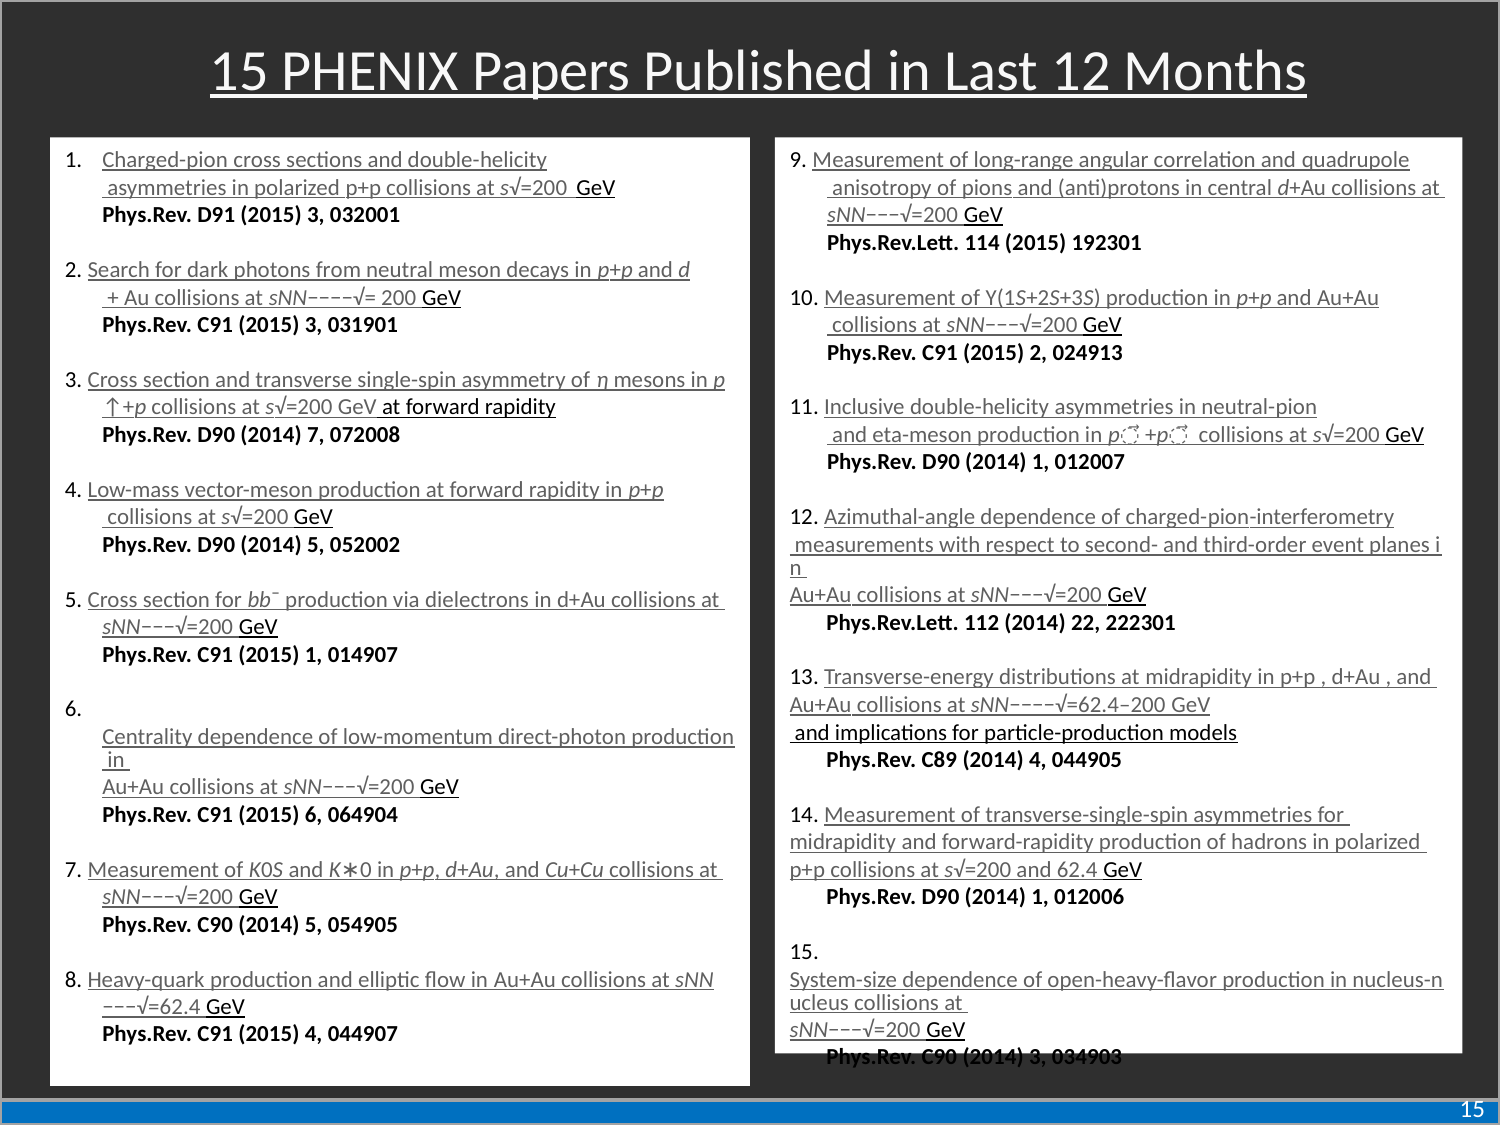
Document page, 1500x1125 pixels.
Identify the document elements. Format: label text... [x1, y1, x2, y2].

slide_number 15 [1149, 1077, 1500, 1125]
text_box 15 PHENIX Papers Published in Last 12 Months [195, 24, 1323, 110]
text_box Charged-pion cross sections and double-helicity asymmetries in polarized p+p collisions at s√=200 GeV Phys.Rev. D91 (2015) 3, 032001 2. Search for dark photons from neutral meson decays in p+p and d + Au collisions at sNN−−−−√= 200 GeV Phys.Rev. C91 (2015) 3, 031901 3. Cross section and transverse single-spin asymmetry of η mesons in p↑+p collisions at s√=200 GeV at forward rapidity Phys.Rev. D90 (2014) 7, 072008 4. Low-mass vector-meson production at forward rapidity in p+p collisions at s√=200 GeV Phys.Rev. D90 (2014) 5, 052002 5. Cross section for bb¯ production via dielectrons in d+Au collisions at sNN−−−√=200 GeV Phys.Rev. C91 (2015) 1, 014907 6. Centrality dependence of low-momentum direct-photon production in Au+Au collisions at sNN−−−√=200 GeV Phys.Rev. C91 (2015) 6, 064904 7. Measurement of K0S and K∗0 in p+p, d+Au, and Cu+Cu collisions at sNN−−−√=200 GeV Phys.Rev. C90 (2014) 5, 054905 8. Heavy-quark production and elliptic flow in Au+Au collisions at sNN−−−√=62.4 GeV Phys.Rev. C91 (2015) 4, 044907 [50, 137, 750, 1086]
text_box 9. Measurement of long-range angular correlation and quadrupole anisotropy of pions and (anti)protons in central d+Au collisions at sNN−−−√=200 GeV Phys.Rev.Lett. 114 (2015) 192301 10. Measurement of Υ(1S+2S+3S) production in p+p and Au+Au collisions at sNN−−−√=200 GeV Phys.Rev. C91 (2015) 2, 024913 11. Inclusive double-helicity asymmetries in neutral-pion and eta-meson production in p⃗ +p⃗ collisions at s√=200 GeV Phys.Rev. D90 (2014) 1, 012007 12. Azimuthal-angle dependence of charged-pion-interferometry measurements with respect to second- and third-order event planes in Au+Au collisions at sNN−−−√=200 GeV Phys.Rev.Lett. 112 (2014) 22, 222301 13. Transverse-energy distributions at midrapidity in p+p , d+Au , and Au+Au collisions at sNN−−−−√=62.4–200 GeV and implications for particle-production models Phys.Rev. C89 (2014) 4, 044905 14. Measurement of transverse-single-spin asymmetries for midrapidity and forward-rapidity production of hadrons in polarized p+p collisions at s√=200 and 62.4 GeV Phys.Rev. D90 (2014) 1, 012006 15. System-size dependence of open-heavy-flavor production in nucleus-nucleus collisions at sNN−−−√=200 GeV Phys.Rev. C90 (2014) 3, 034903 [774, 137, 1463, 1054]
